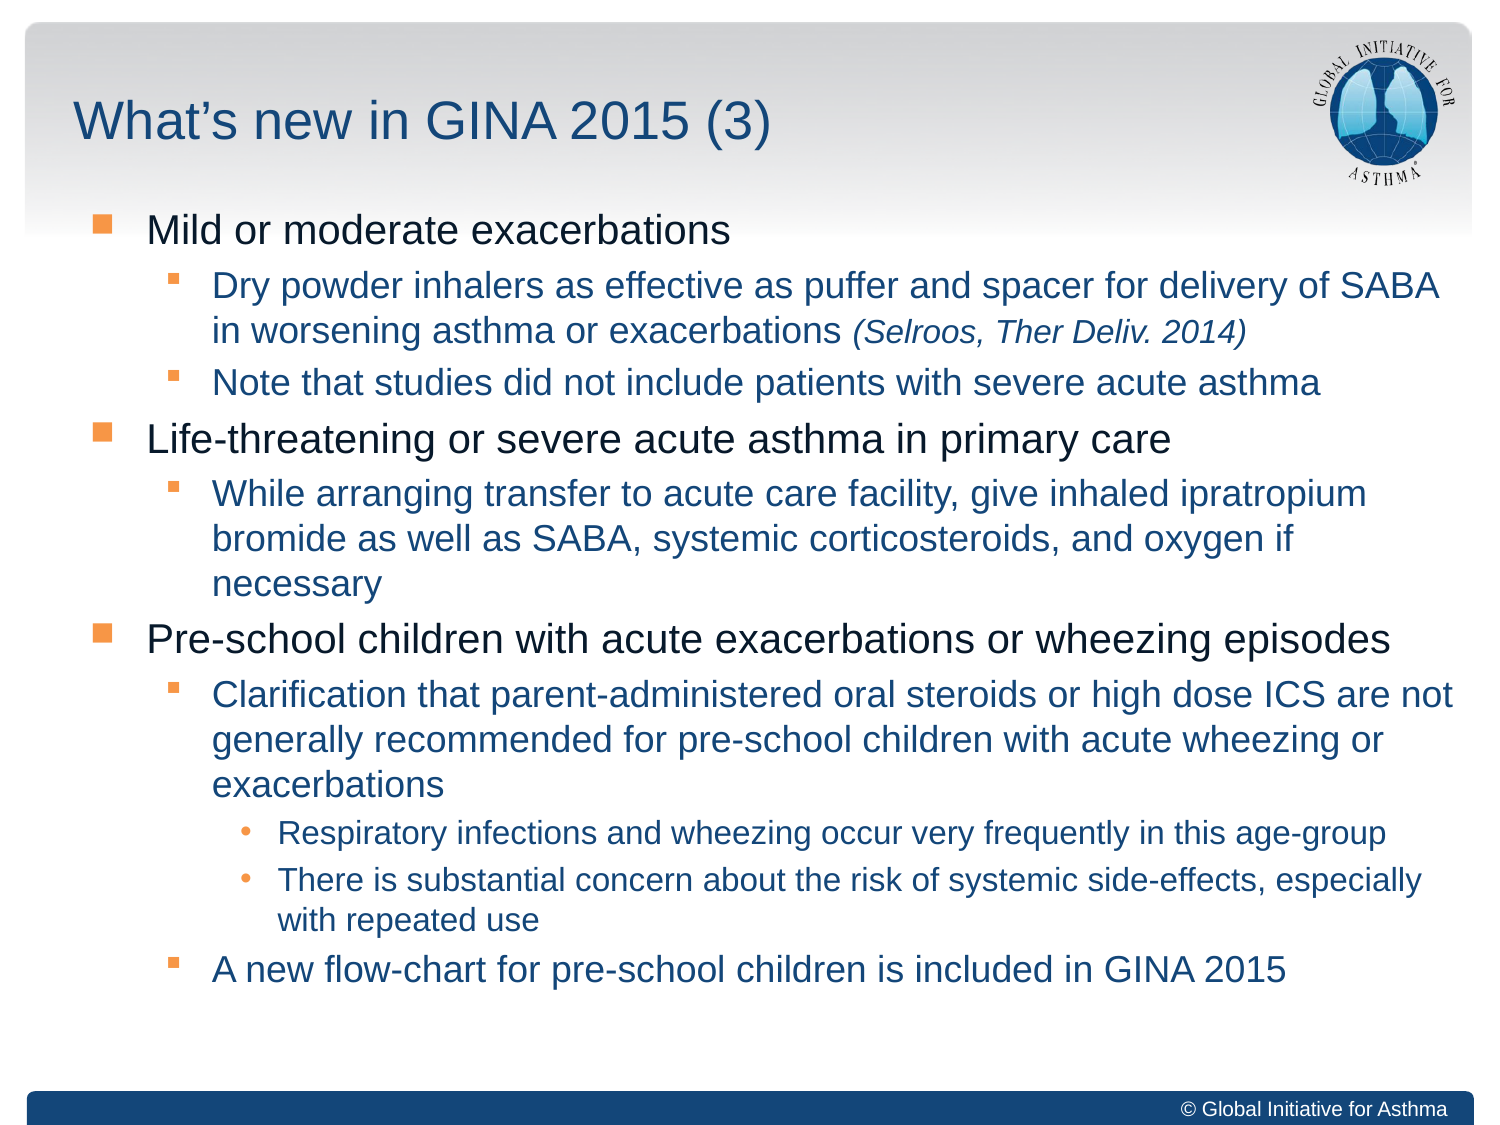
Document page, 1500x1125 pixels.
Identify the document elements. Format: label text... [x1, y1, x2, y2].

title What’s new in GINA 2015 (3) [28, 41, 1272, 195]
picture [24, 22, 1472, 269]
list Mild or moderate exacerbations Dry powder inhalers as effective as puffer and spacer for delivery of SABA in worsening asthma or exacerbations (Selroos, Ther Deliv. 2014) Note that studies did not include patients with severe acute asthma Life-threatening or severe acute asthma in primary care While arranging transfer to acute care facility, give inhaled ipratropium bromide as well as SABA, systemic corticosteroids, and oxygen if necessary Pre-school children with acute exacerbations or wheezing episodes Clarification that parent-administered oral steroids or high dose ICS are not generally recommended for pre-school children with acute wheezing or exacerbations Respiratory infections and wheezing occur very frequently in this age-group There is substantial concern about the risk of systemic side-effects, especially with repeated use A new flow-chart for pre-school children is included in GINA 2015 [75, 195, 1474, 1109]
